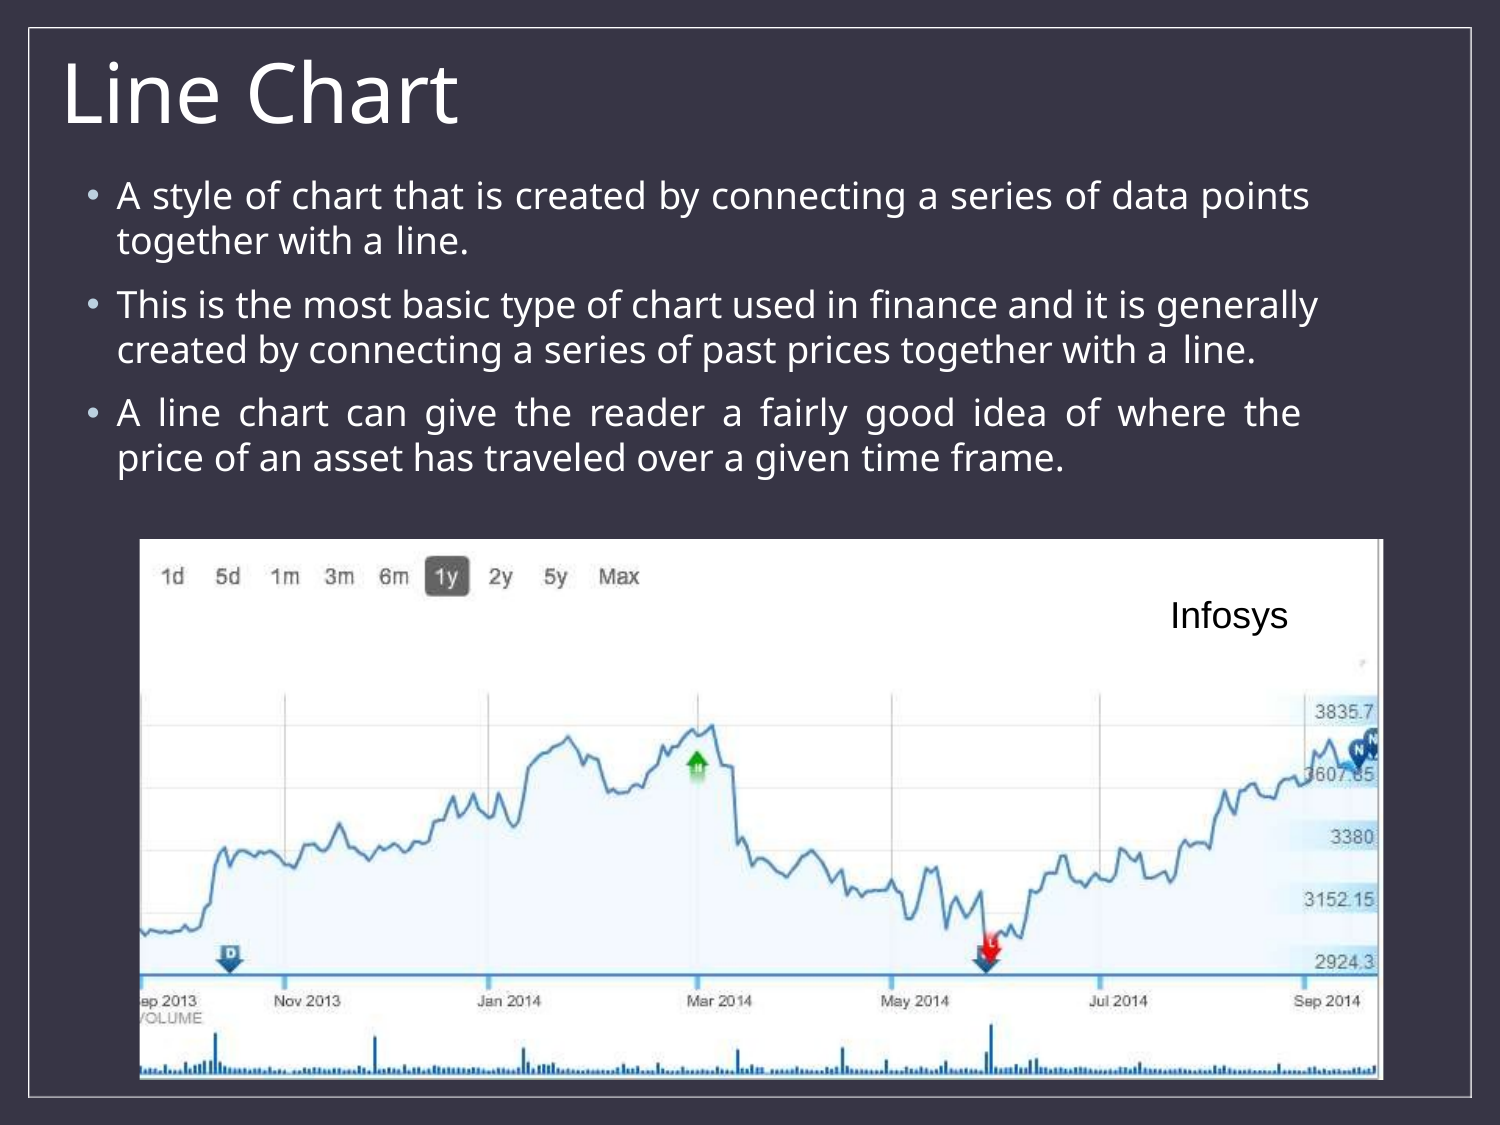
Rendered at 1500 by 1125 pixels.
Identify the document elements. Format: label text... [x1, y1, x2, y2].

text_box [139, 539, 1384, 1080]
text_box A style of chart that is created by connecting a series of data points together with a line. This is the most basic type of chart used in finance and it is generally created by connecting a series of past prices together with a line. A line chart can give the reader a fairly good idea of where the price of an asset has traveled over a given time frame. [84, 169, 1371, 480]
text_box [28, 27, 1472, 1098]
text_box Infosys [1167, 589, 1291, 637]
title Line Chart [57, 38, 475, 229]
